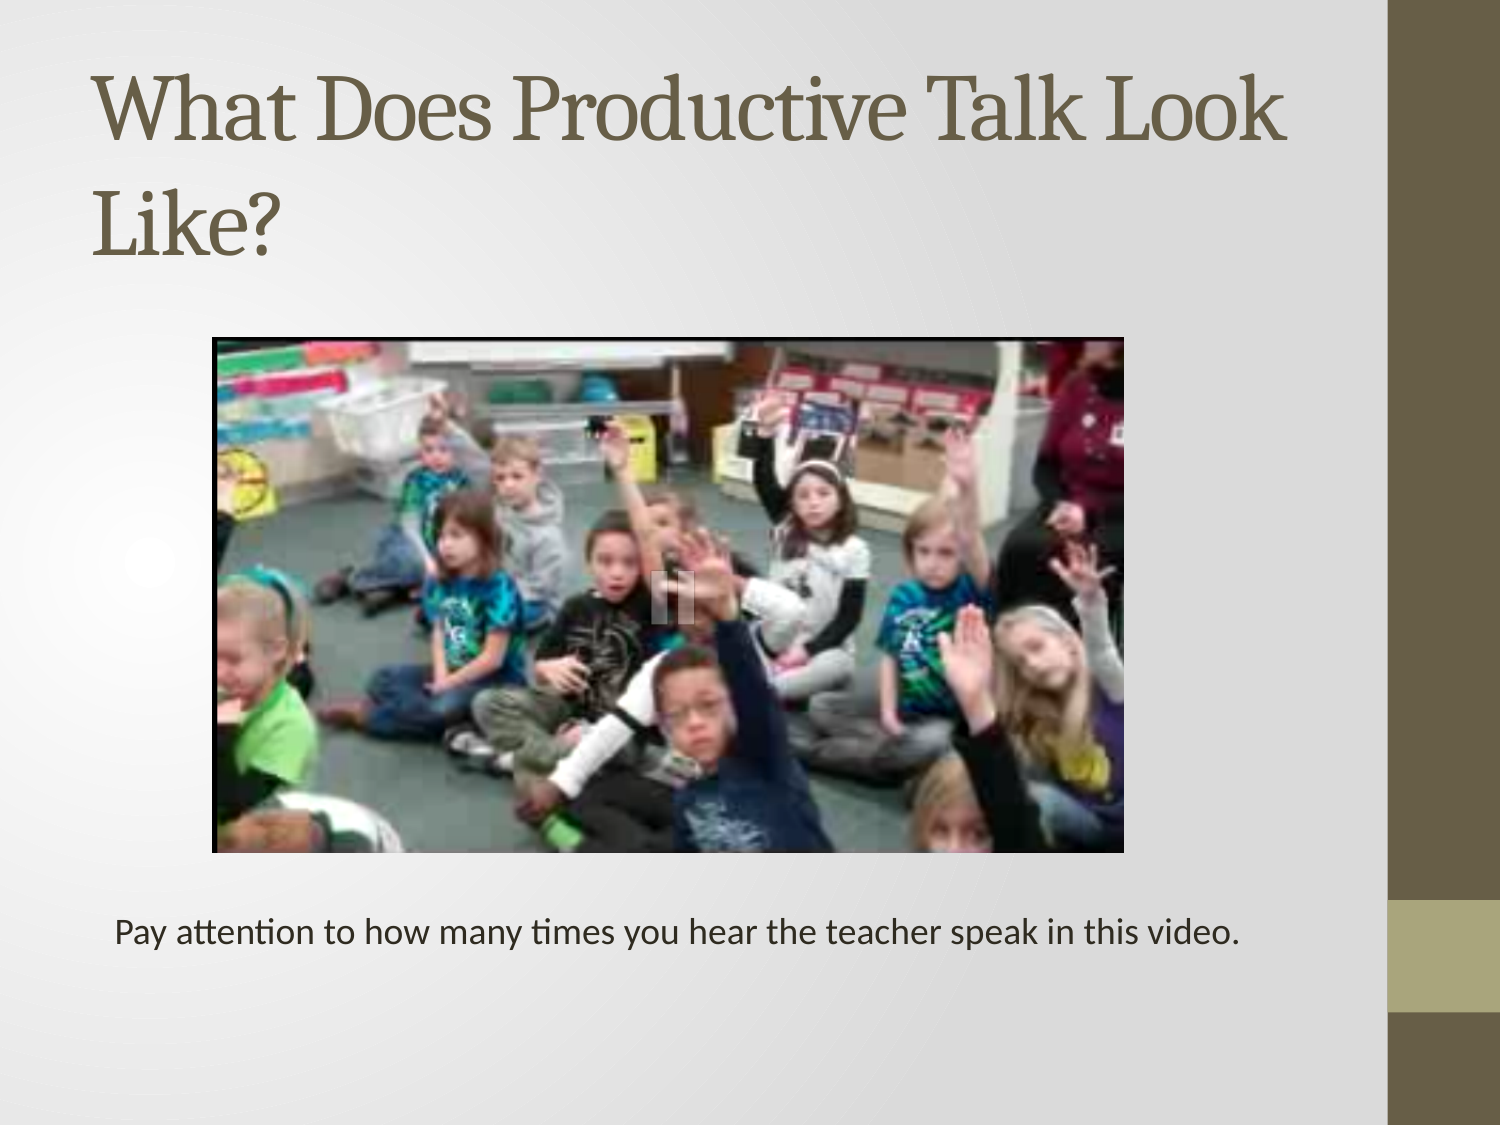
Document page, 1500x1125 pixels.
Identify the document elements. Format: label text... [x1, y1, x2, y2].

text_box Pay attention to how many times you hear the teacher speak in this video. [99, 899, 1313, 960]
title What Does Productive Talk Look Like? [75, 45, 1325, 275]
picture [211, 336, 1125, 853]
